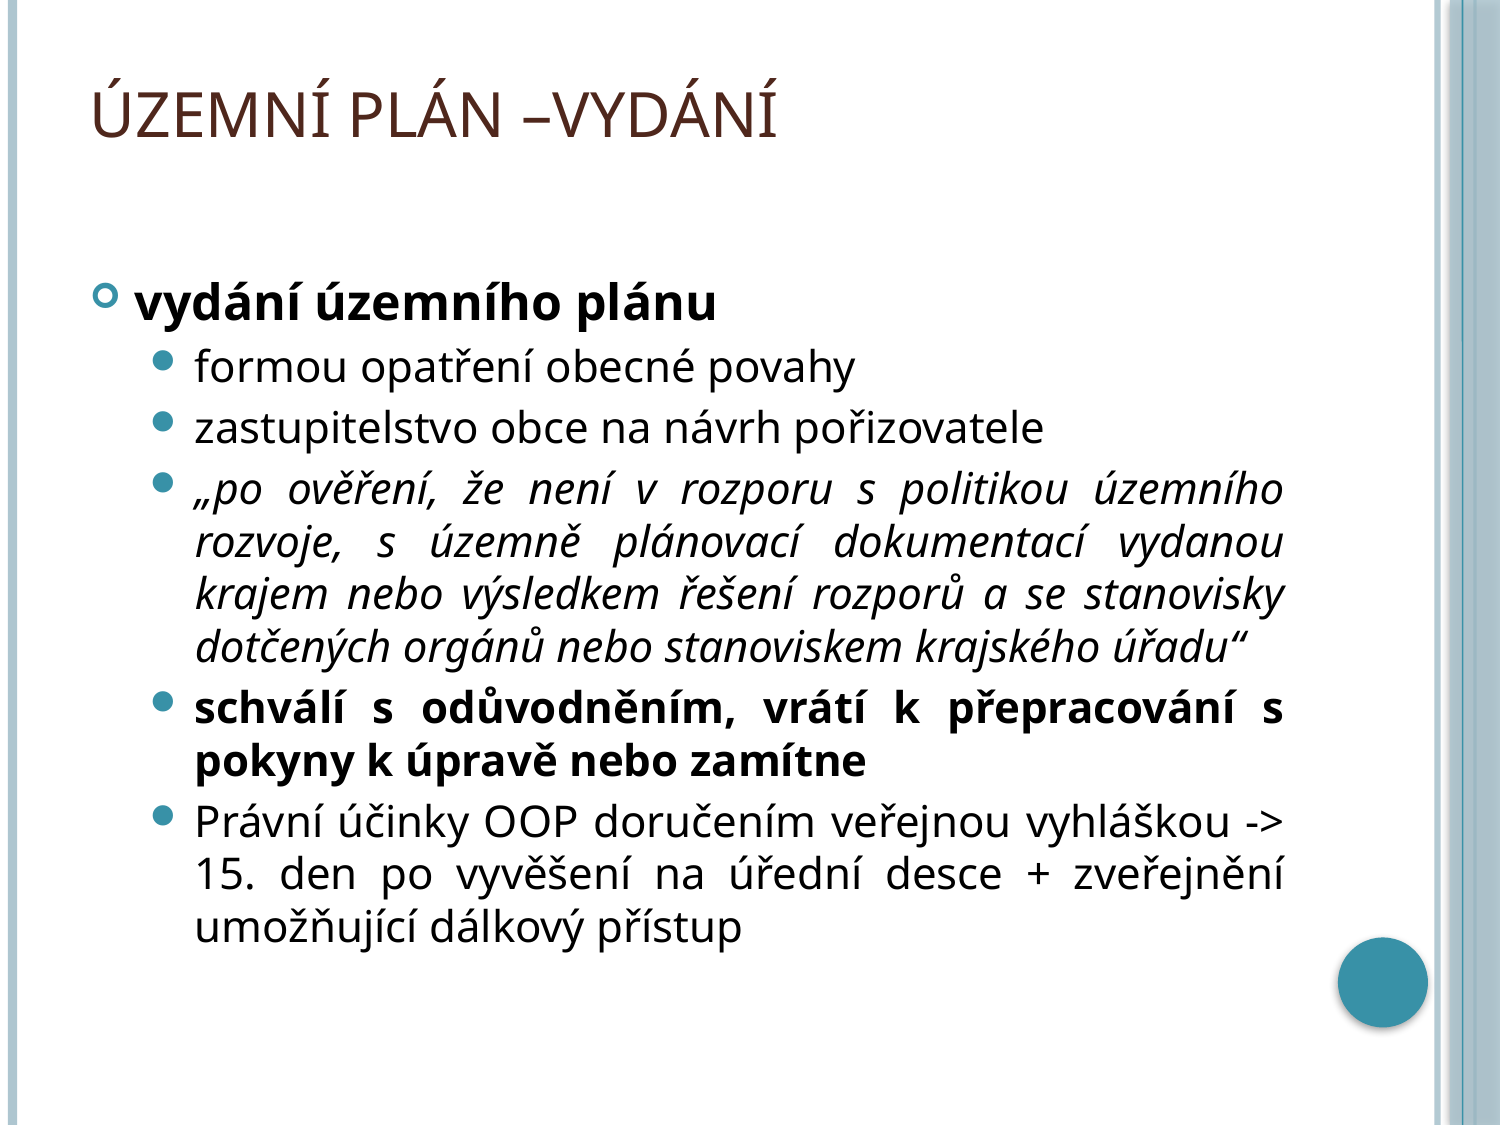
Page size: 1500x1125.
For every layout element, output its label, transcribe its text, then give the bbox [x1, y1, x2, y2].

title územní plán –vydání [75, 45, 1300, 233]
list vydání územního plánu formou opatření obecné povahy zastupitelstvo obce na návrh pořizovatele „po ověření, že není v rozporu s politikou územního rozvoje, s územně plánovací dokumentací vydanou krajem nebo výsledkem řešení rozporů a se stanovisky dotčených orgánů nebo stanoviskem krajského úřadu“ schválí s odůvodněním, vrátí k přepracování s pokyny k úpravě nebo zamítne Právní účinky OOP doručením veřejnou vyhláškou -> 15. den po vyvěšení na úřední desce + zveřejnění umožňující dálkový přístup [75, 262, 1300, 1062]
